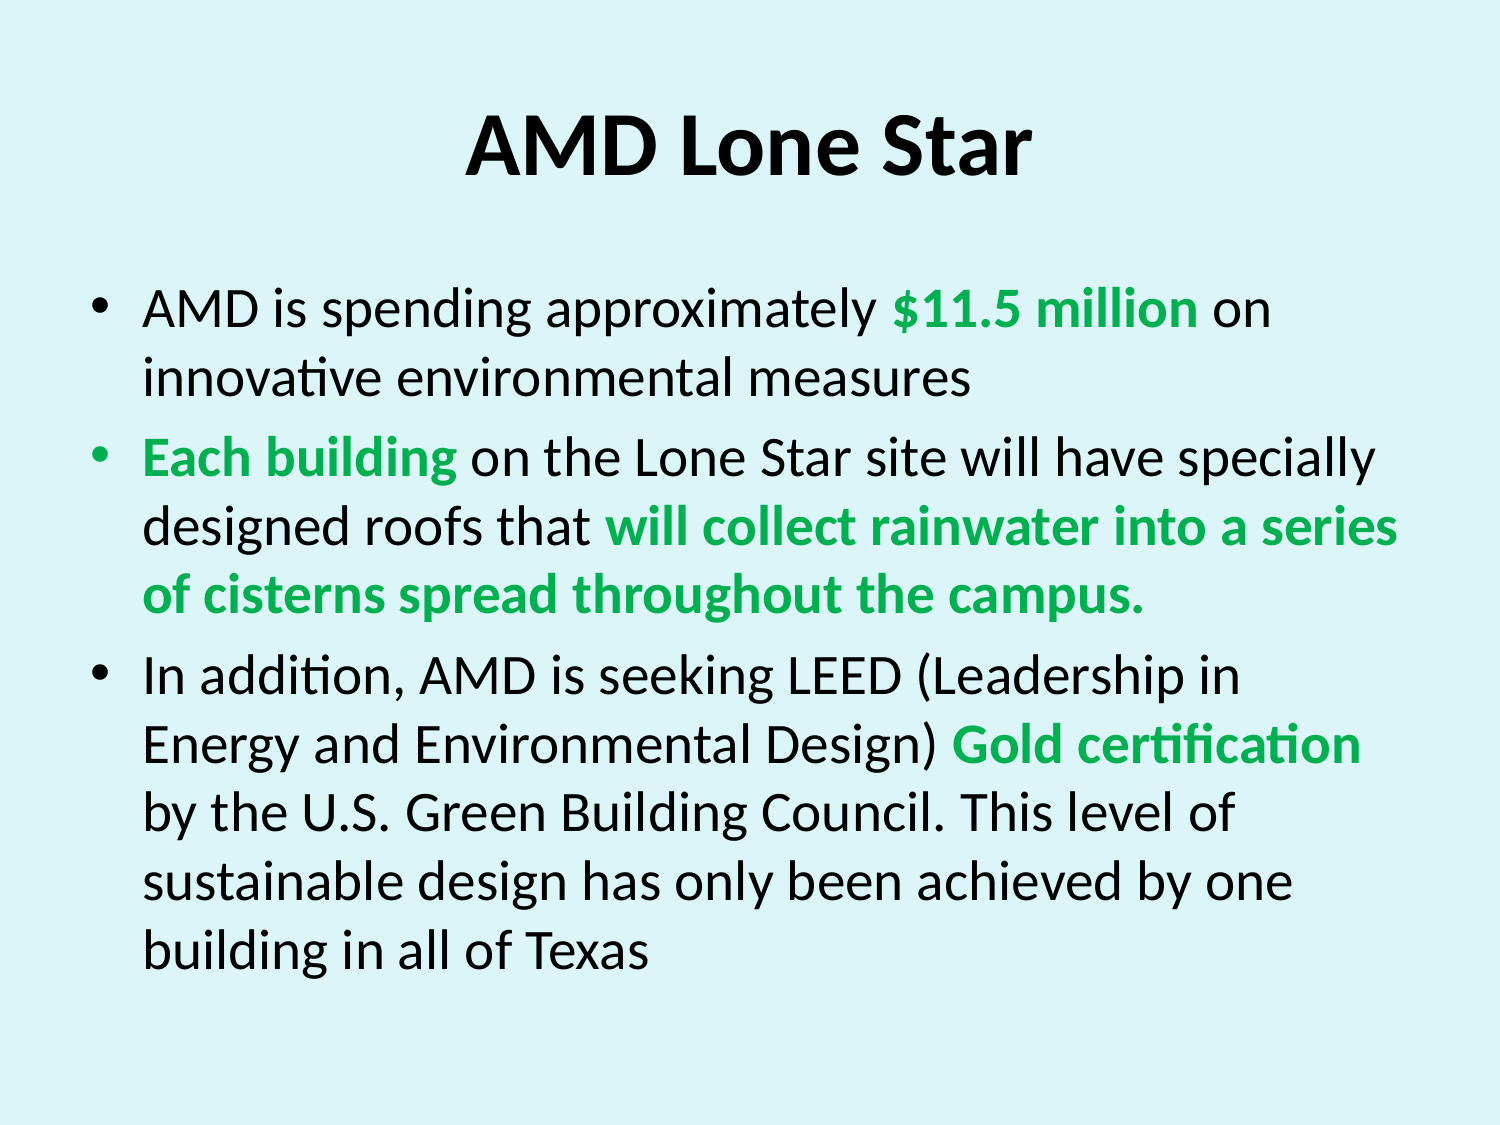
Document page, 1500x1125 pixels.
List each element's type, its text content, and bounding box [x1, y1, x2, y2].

list AMD is spending approximately $11.5 million on innovative environmental measures Each building on the Lone Star site will have specially designed roofs that will collect rainwater into a series of cisterns spread throughout the campus. In addition, AMD is seeking LEED (Leadership in Energy and Environmental Design) Gold certification by the U.S. Green Building Council. This level of sustainable design has only been achieved by one building in all of Texas [75, 262, 1425, 1005]
title AMD Lone Star [75, 45, 1425, 233]
